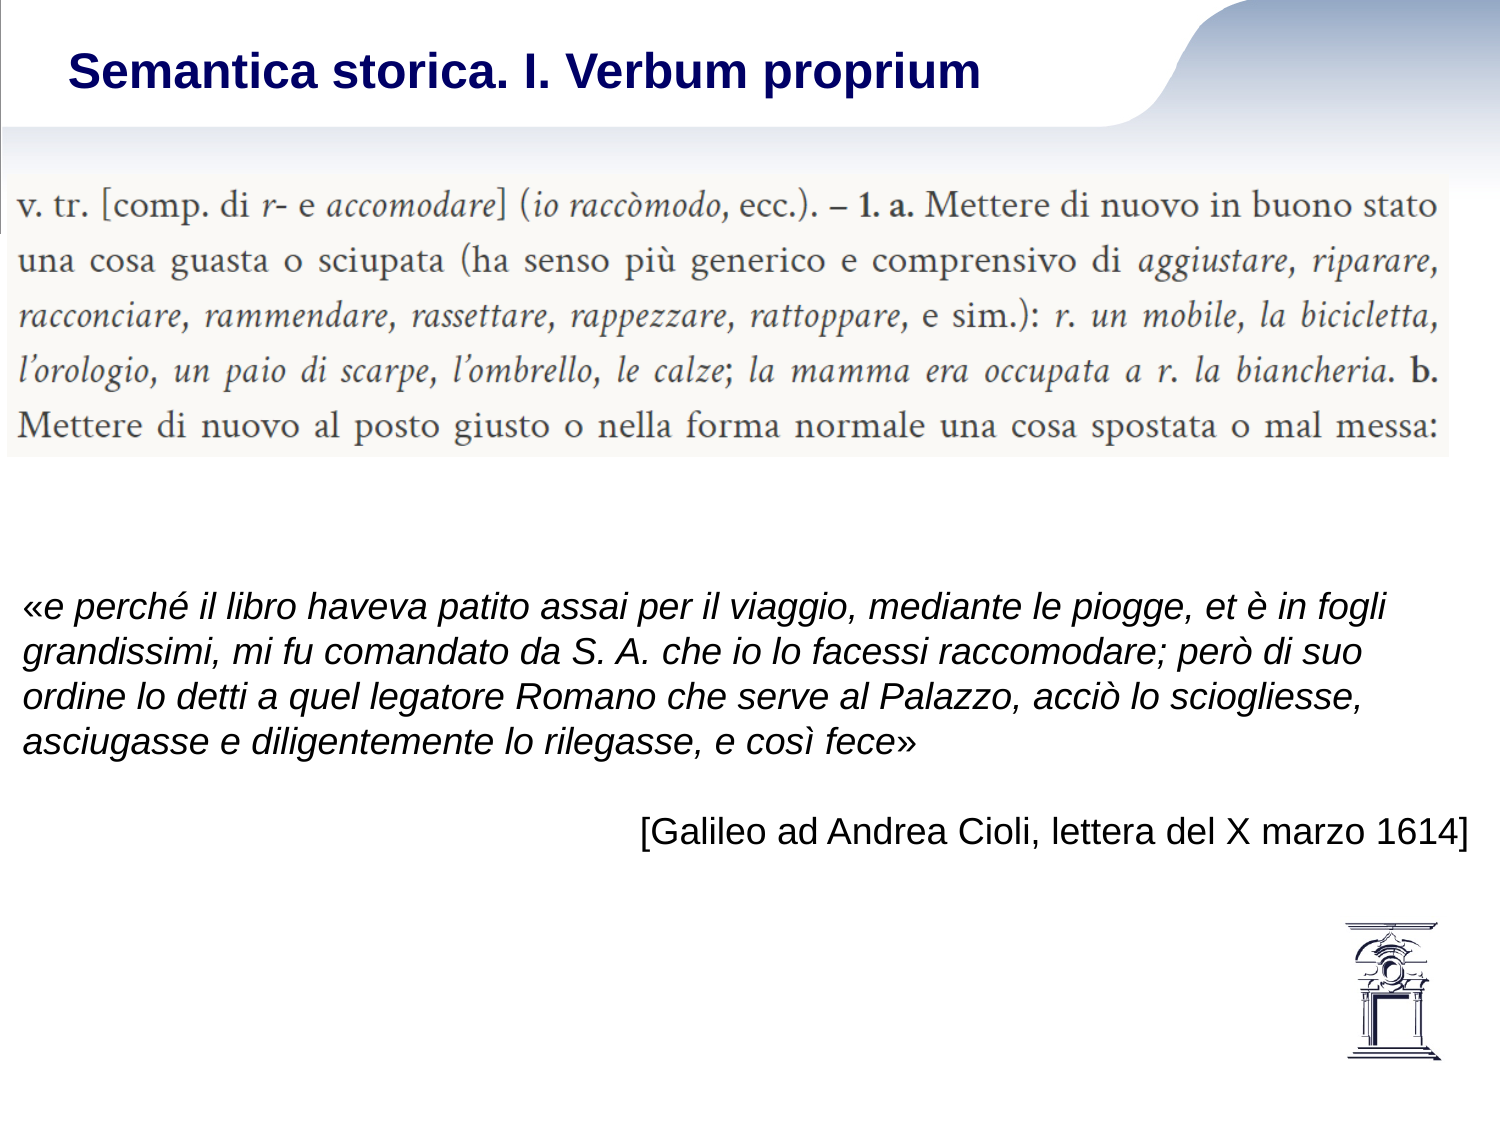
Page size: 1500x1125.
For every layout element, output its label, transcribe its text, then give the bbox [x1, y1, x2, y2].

picture [1340, 916, 1447, 1063]
text_box «e perché il libro haveva patito assai per il viaggio, mediante le piogge, et è in fogli grandissimi, mi fu comandato da S. A. che io lo facessi raccomodare; però di suo ordine lo detti a quel legatore Romano che serve al Palazzo, acciò lo sciogliesse, asciugasse e diligentemente lo rilegasse, e così fece» [Galileo ad Andrea Cioli, lettera del X marzo 1614] [7, 574, 1485, 859]
picture [0, 0, 1500, 457]
title Semantica storica. I. Verbum proprium [53, 31, 1140, 107]
